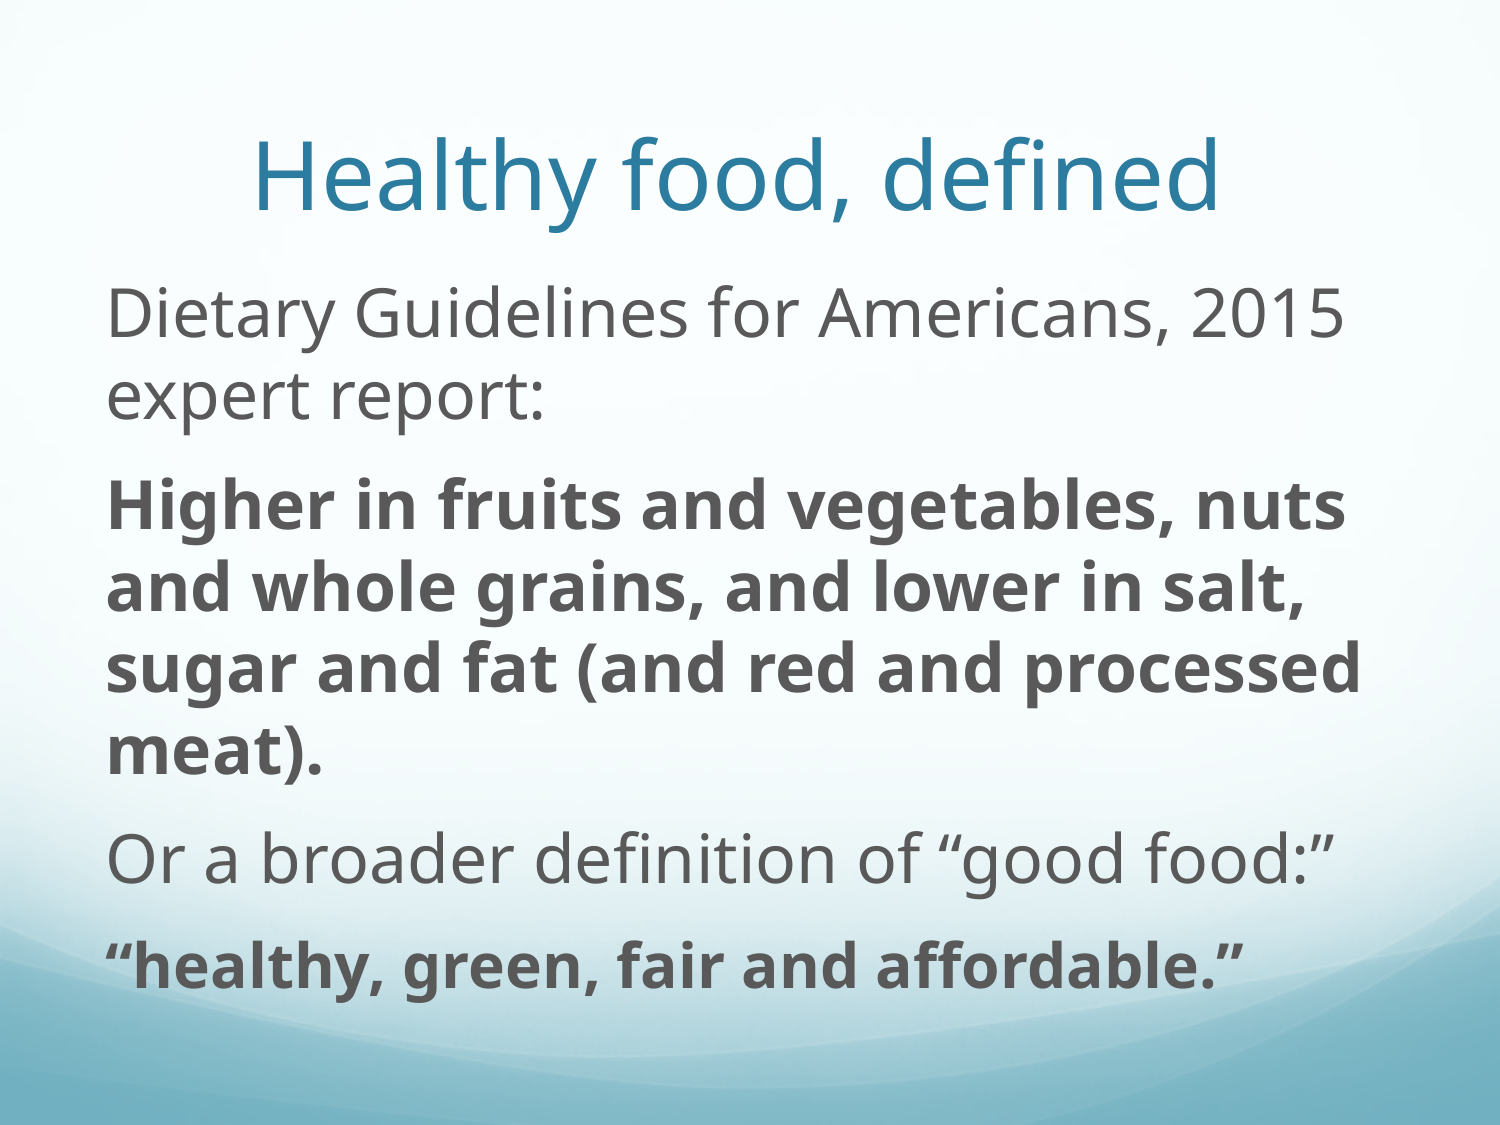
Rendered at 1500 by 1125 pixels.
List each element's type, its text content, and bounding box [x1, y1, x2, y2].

title Healthy food, defined [90, 17, 1410, 237]
list Dietary Guidelines for Americans, 2015 expert report: Higher in fruits and vegetables, nuts and whole grains, and lower in salt, sugar and fat (and red and processed meat). Or a broader definition of “good food:” “healthy, green, fair and affordable.” [90, 262, 1500, 1019]
